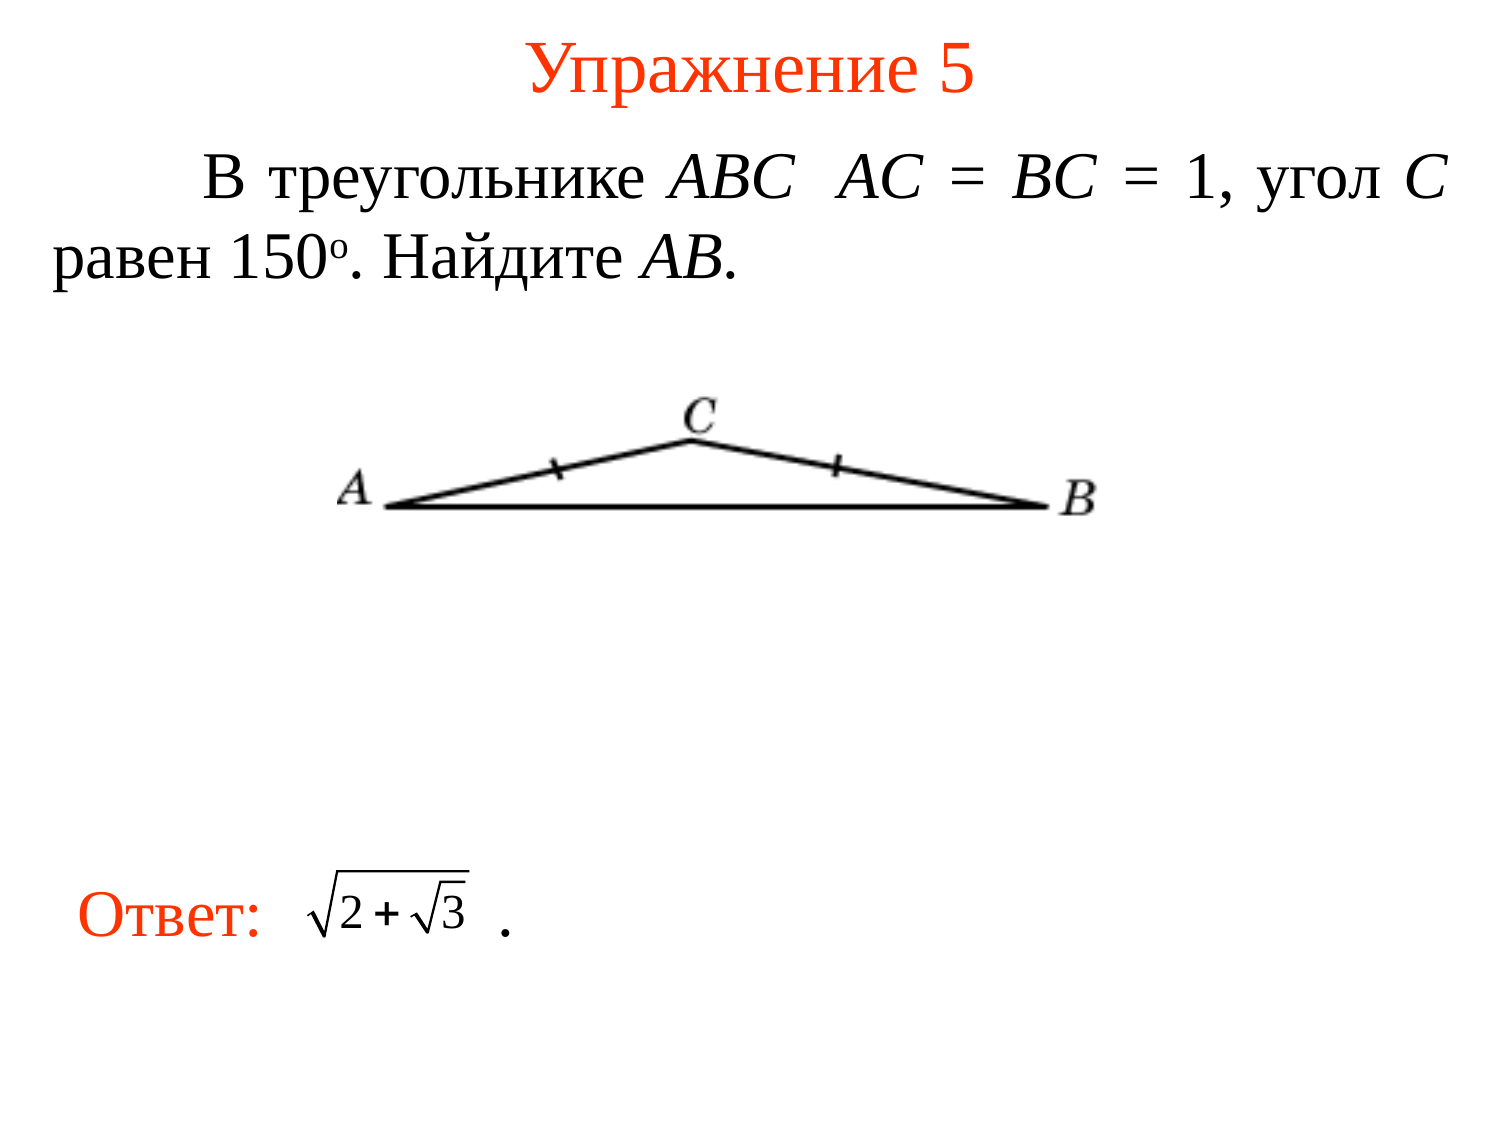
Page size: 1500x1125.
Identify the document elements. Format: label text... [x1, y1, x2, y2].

picture [337, 387, 1100, 527]
title Упражнение 5 [112, 24, 1388, 100]
text_box В треугольнике ABC AC = BC = 1, угол C равен 150о. Найдите AB. [37, 124, 1463, 300]
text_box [62, 862, 1450, 958]
